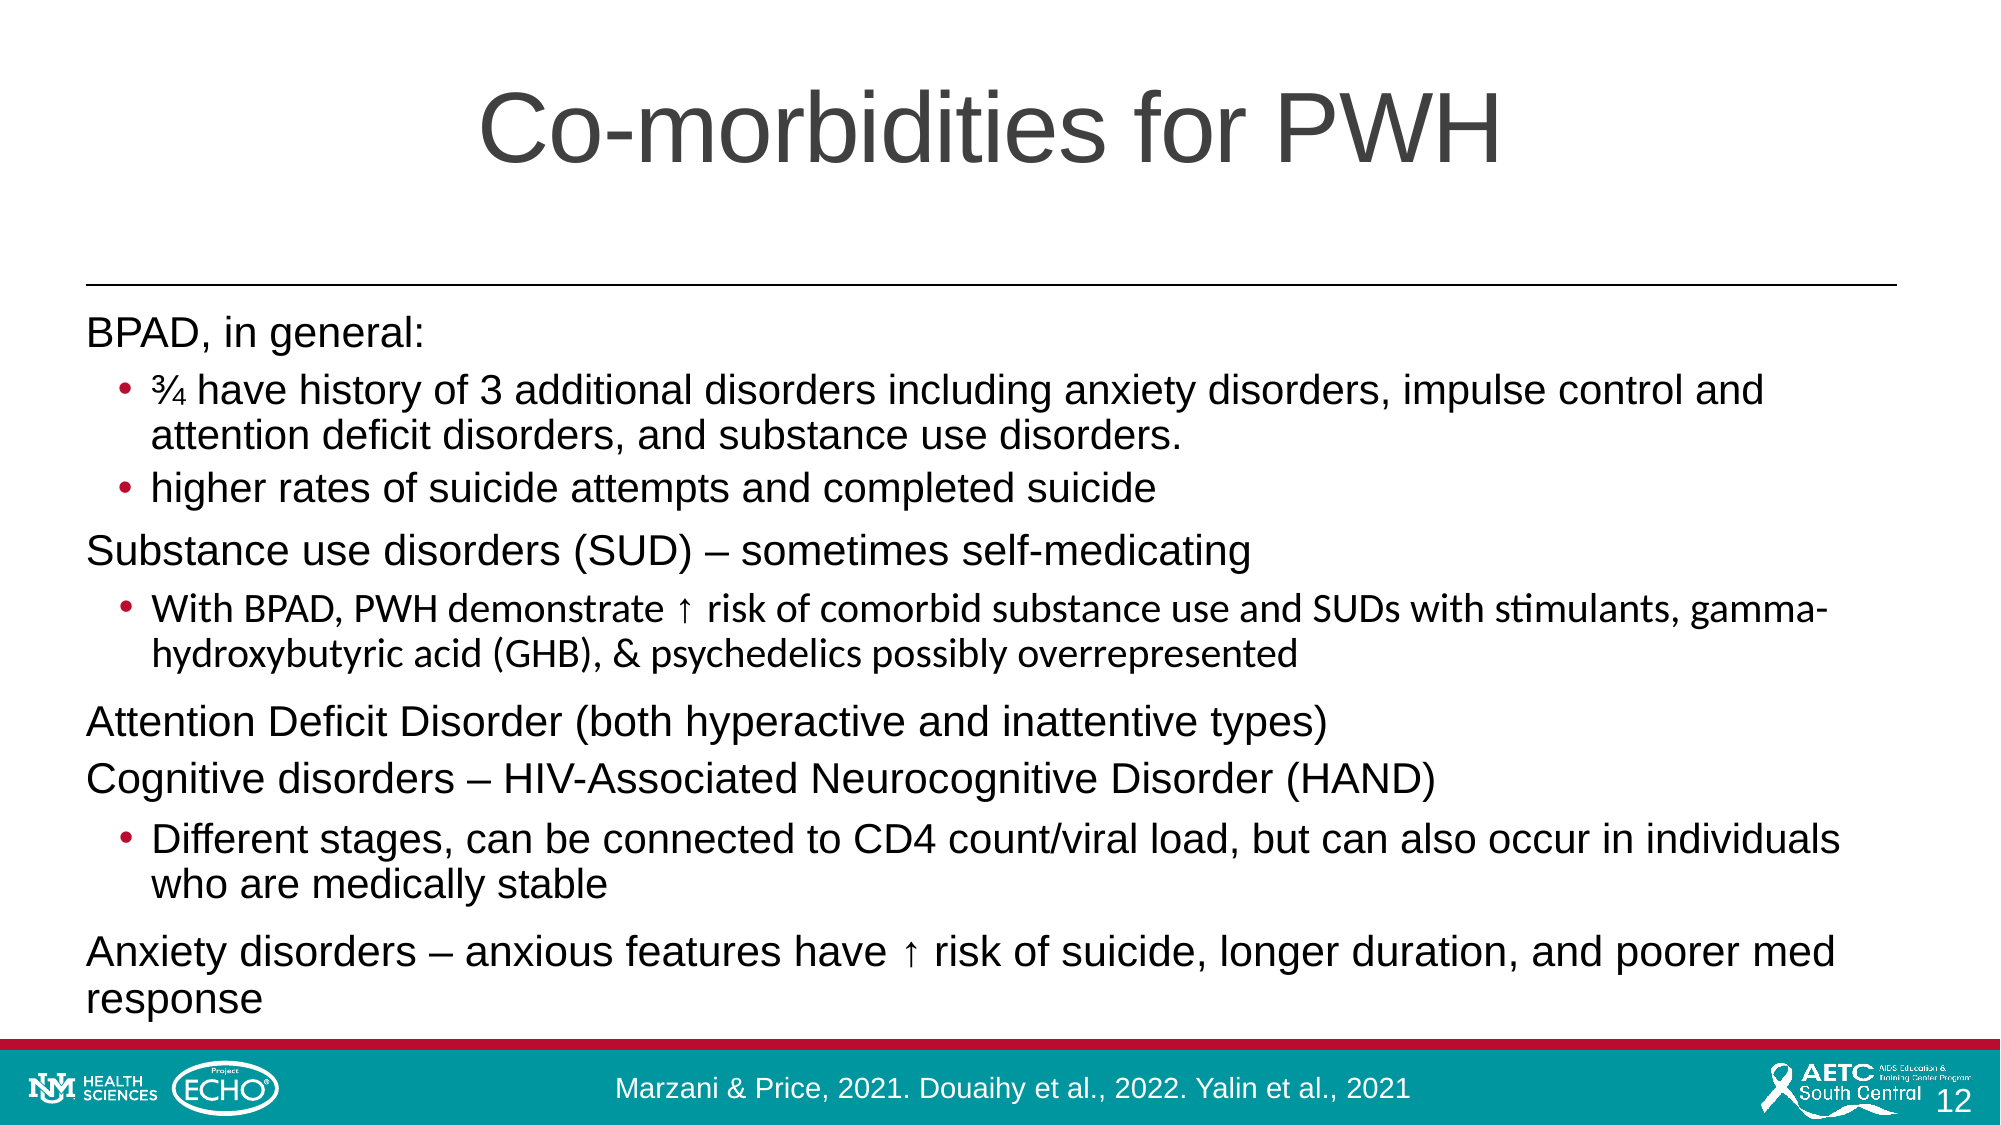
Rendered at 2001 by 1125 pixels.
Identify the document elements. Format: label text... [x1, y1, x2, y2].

list BPAD, in general: ¾ have history of 3 additional disorders including anxiety disorders, impulse control and attention deficit disorders, and substance use disorders. higher rates of suicide attempts and completed suicide Substance use disorders (SUD) – sometimes self-medicating With BPAD, PWH demonstrate ↑ risk of comorbid substance use and SUDs with stimulants, gamma-hydroxybutyric acid (GHB), & psychedelics possibly overrepresented Attention Deficit Disorder (both hyperactive and inattentive types) Cognitive disorders – HIV-Associated Neurocognitive Disorder (HAND) Different stages, can be connected to CD4 count/viral load, but can also occur in individuals who are medically stable Anxiety disorders – anxious features have ↑ risk of suicide, longer duration, and poorer med response [85, 302, 1897, 1040]
text_box Marzani & Price, 2021. Douaihy et al., 2022. Yalin et al., 2021 [277, 1061, 1750, 1112]
picture [1760, 1061, 1972, 1120]
title Co-morbidities for PWH [85, 47, 1897, 217]
